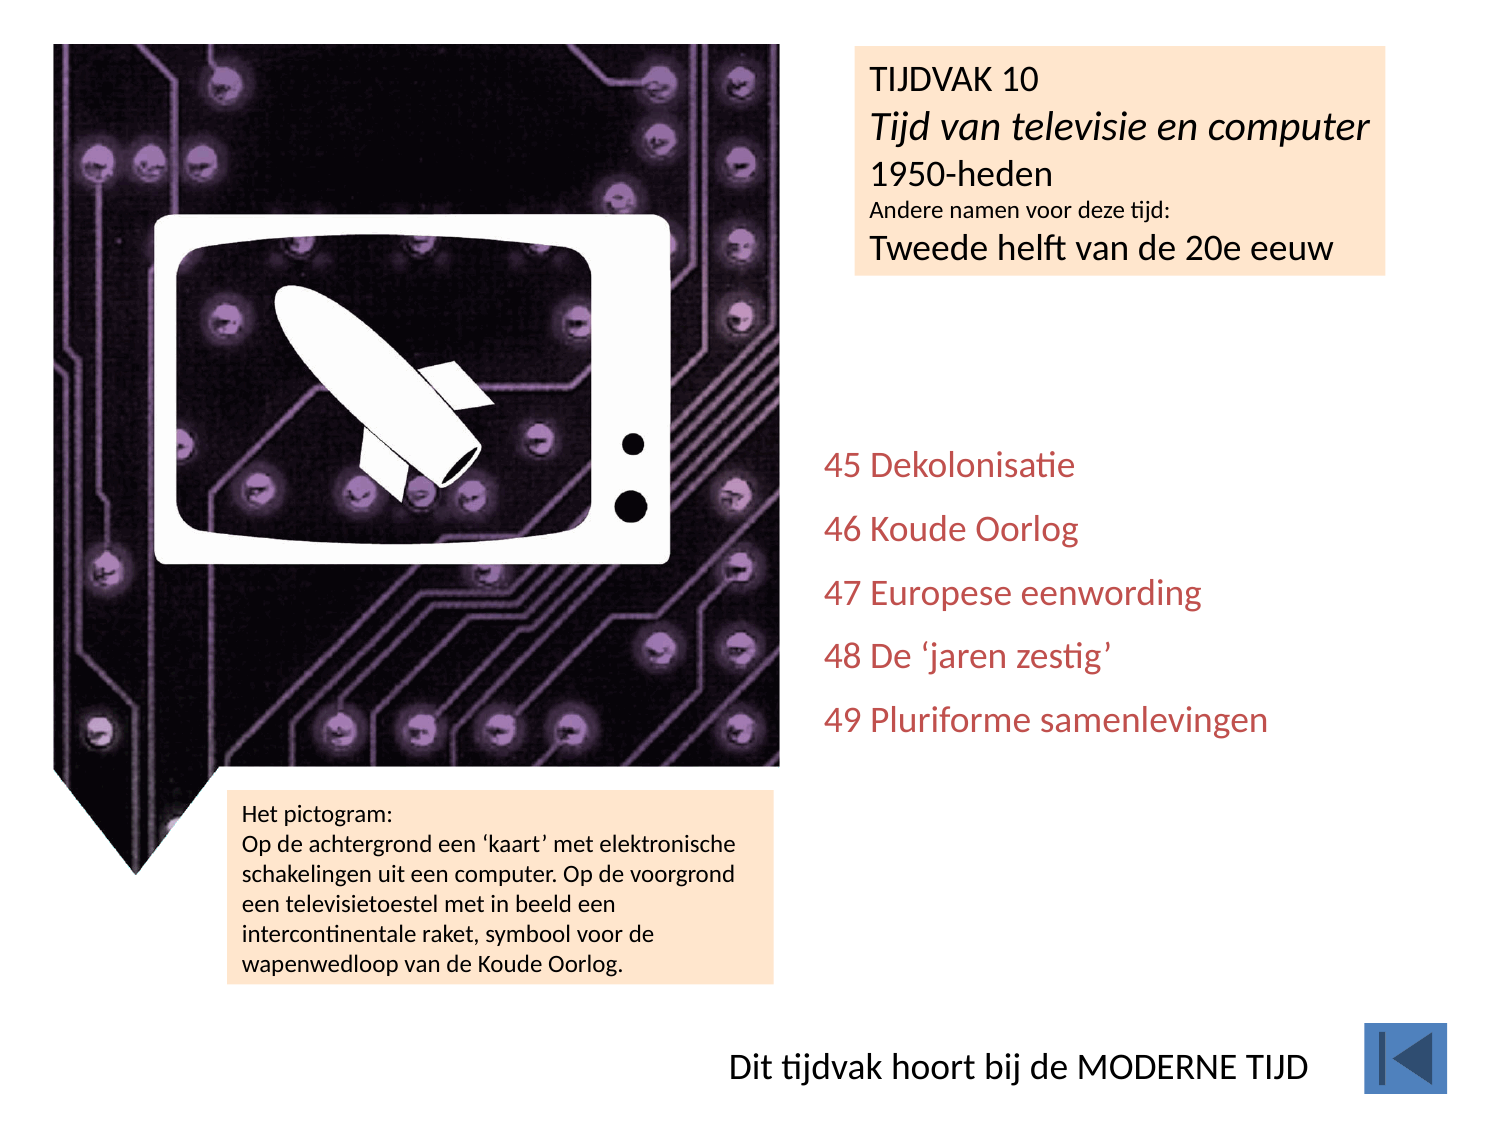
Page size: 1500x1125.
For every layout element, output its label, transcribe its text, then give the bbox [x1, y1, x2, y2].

text_box Dit tijdvak hoort bij de MODERNE TIJD [714, 1034, 1325, 1095]
text_box TIJDVAK 10 Tijd van televisie en computer 1950-heden Andere namen voor deze tijd: Tweede helft van de 20e eeuw [854, 46, 1386, 276]
text_box Het pictogram: Op de achtergrond een ‘kaart’ met elektronische schakelingen uit een computer. Op de voorgrond een televisietoestel met in beeld een intercontinentale raket, symbool voor de wapenwedloop van de Koude Oorlog. [227, 884, 774, 985]
text_box 45 Dekolonisatie 46 Koude Oorlog 47 Europese eenwording 48 De ‘jaren zestig’ 49 Pluriforme samenlevingen [836, 432, 1477, 748]
text_box [1364, 1023, 1448, 1094]
picture [0, 44, 831, 876]
